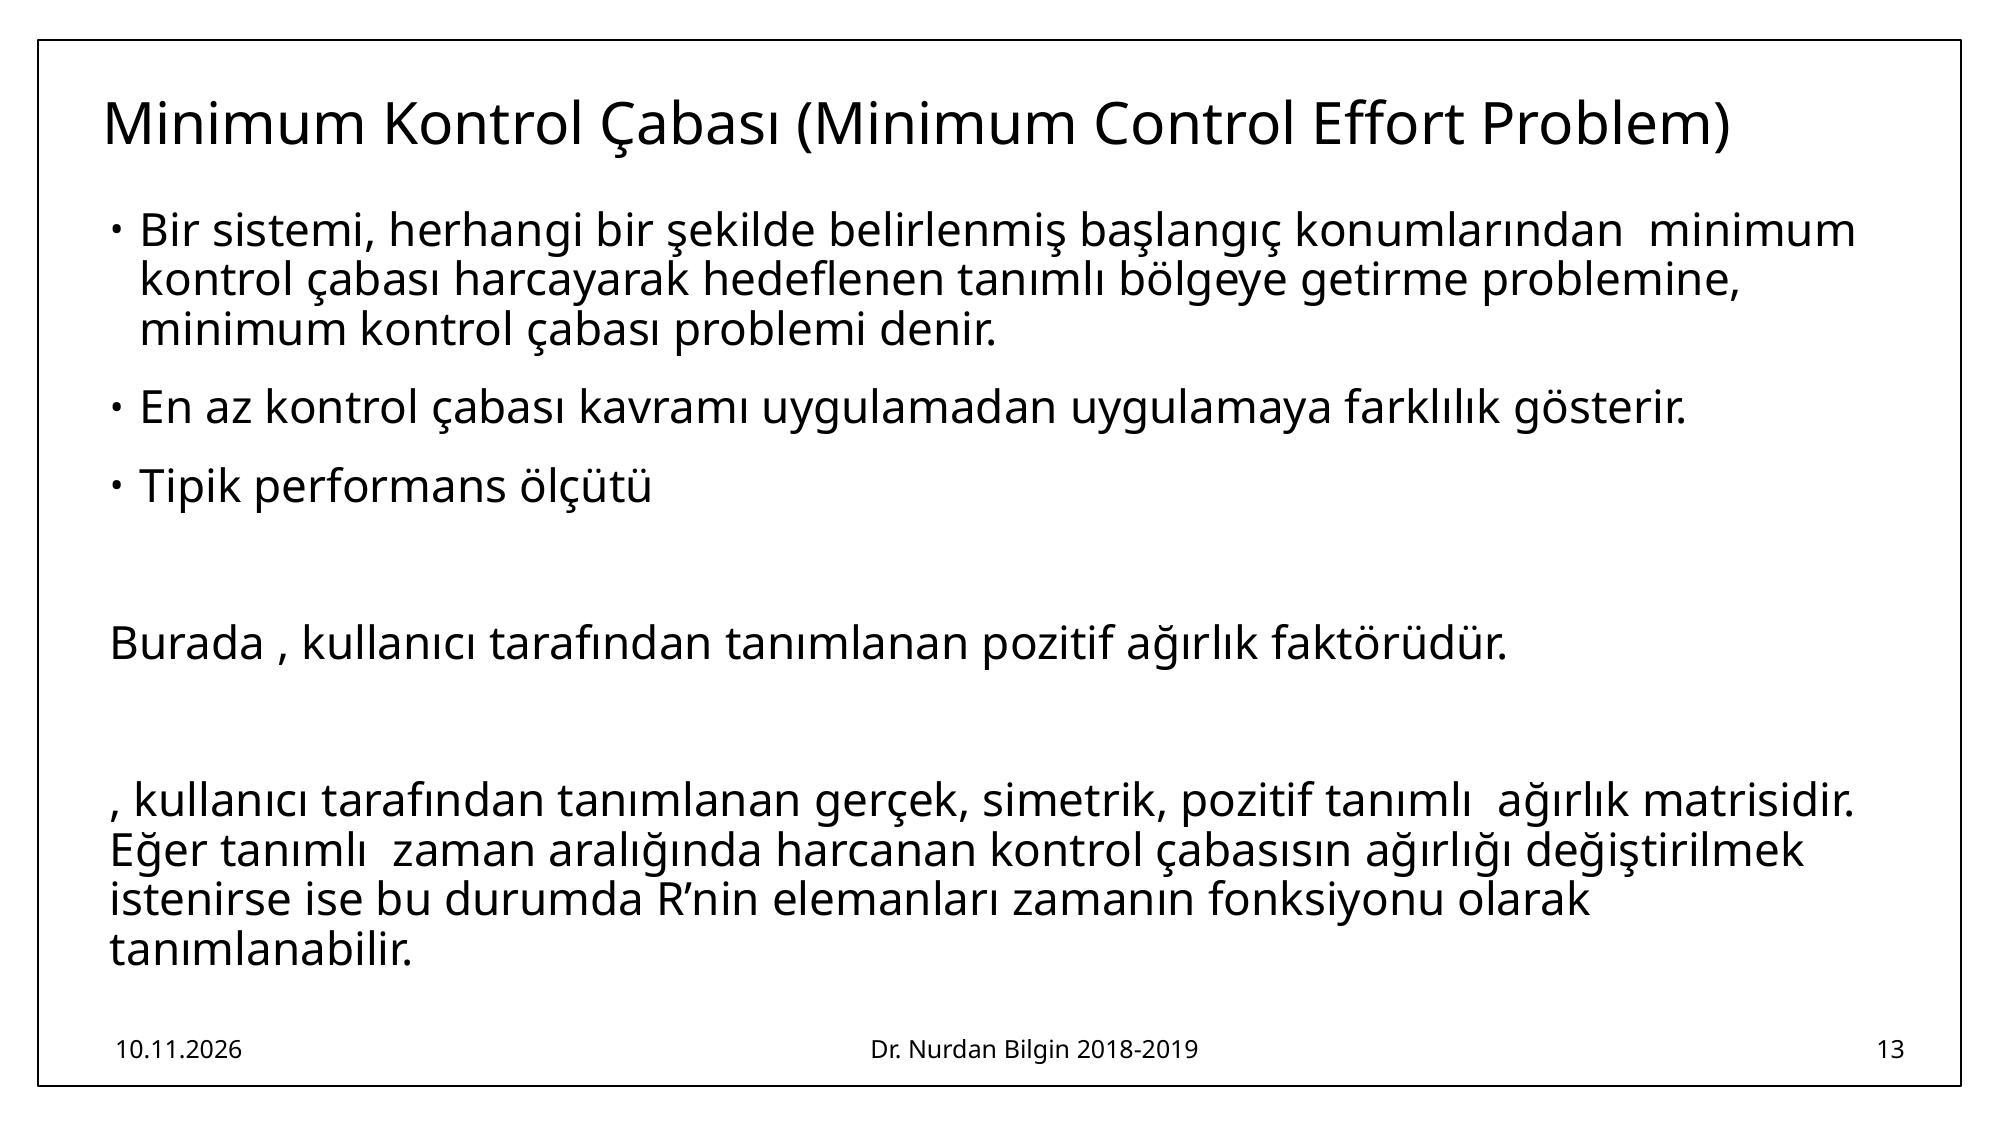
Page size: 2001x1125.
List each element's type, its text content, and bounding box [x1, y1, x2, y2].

title Minimum Kontrol Çabası (Minimum Control Effort Problem) [87, 68, 1921, 184]
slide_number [100, 1020, 483, 1081]
slide_number 13 [1640, 1020, 1920, 1081]
footer Dr. Nurdan Bilgin 2018-2019 [647, 1020, 1422, 1081]
